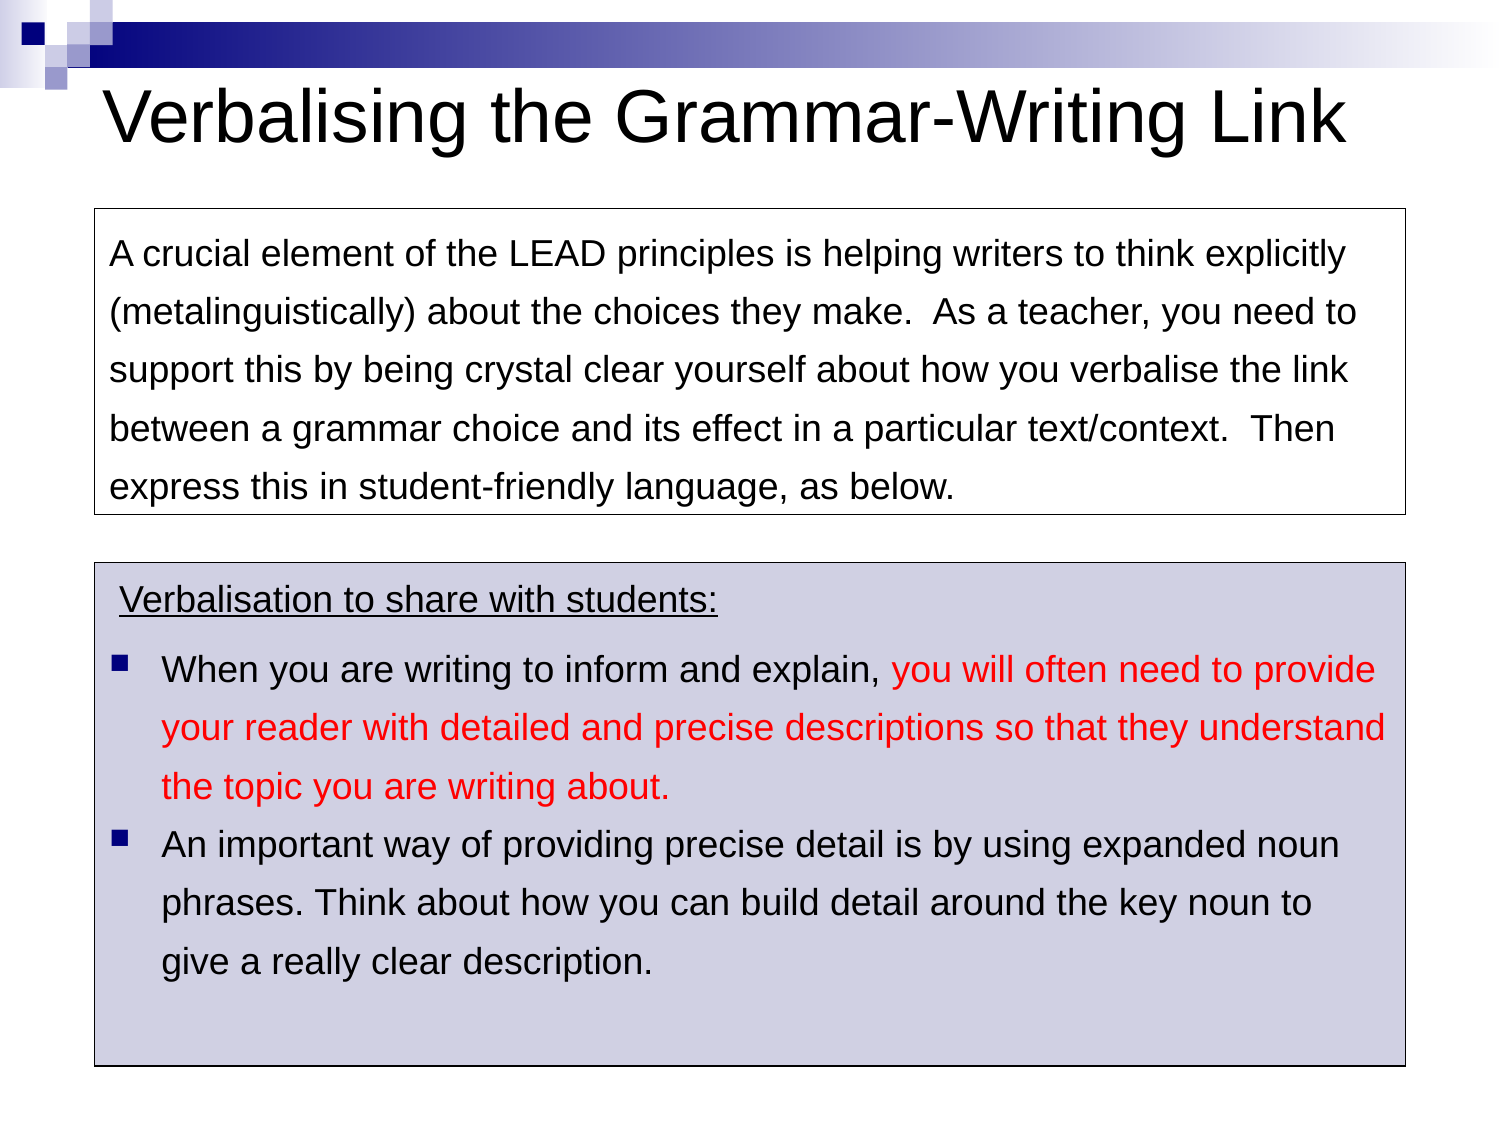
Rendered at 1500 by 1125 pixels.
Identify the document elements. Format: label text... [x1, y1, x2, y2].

title Verbalising the Grammar-Writing Link [86, 0, 1495, 226]
text_box A crucial element of the LEAD principles is helping writers to think explicitly (metalinguistically) about the choices they make. As a teacher, you need to support this by being crystal clear yourself about how you verbalise the link between a grammar choice and its effect in a particular text/context. Then express this in student-friendly language, as below. [94, 208, 1406, 515]
list Verbalisation to share with students: When you are writing to inform and explain, you will often need to provide your reader with detailed and precise descriptions so that they understand the topic you are writing about. An important way of providing precise detail is by using expanded noun phrases. Think about how you can build detail around the key noun to give a really clear description. [94, 562, 1406, 1067]
